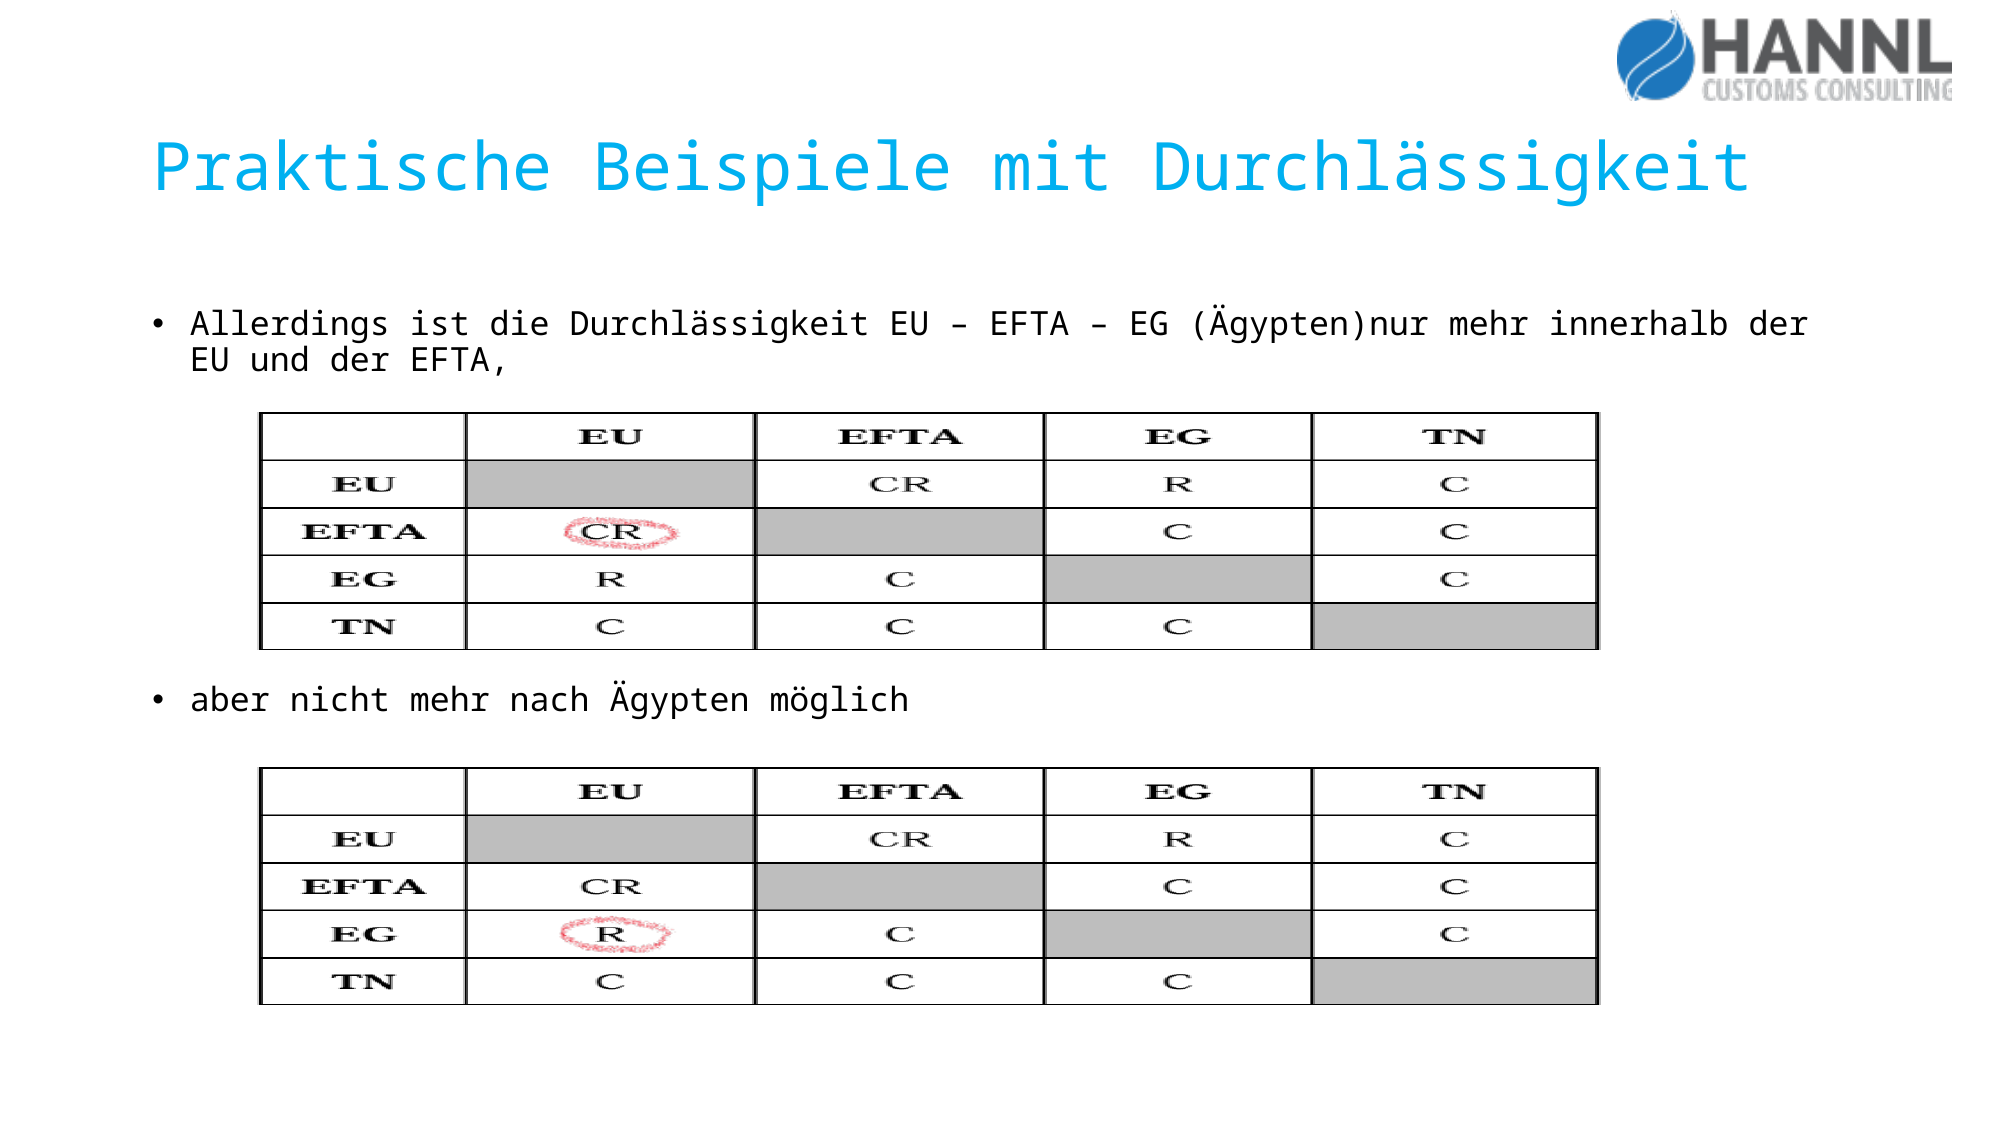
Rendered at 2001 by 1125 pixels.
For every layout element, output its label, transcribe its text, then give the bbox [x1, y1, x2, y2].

list Allerdings ist die Durchlässigkeit EU – EFTA – EG (Ägypten)nur mehr innerhalb der EU und der EFTA, aber nicht mehr nach Ägypten möglich [137, 299, 1863, 1014]
title Praktische Beispiele mit Durchlässigkeit [137, 59, 1863, 278]
picture [215, 760, 1662, 1023]
picture [1617, 10, 1952, 101]
picture [215, 405, 1662, 659]
